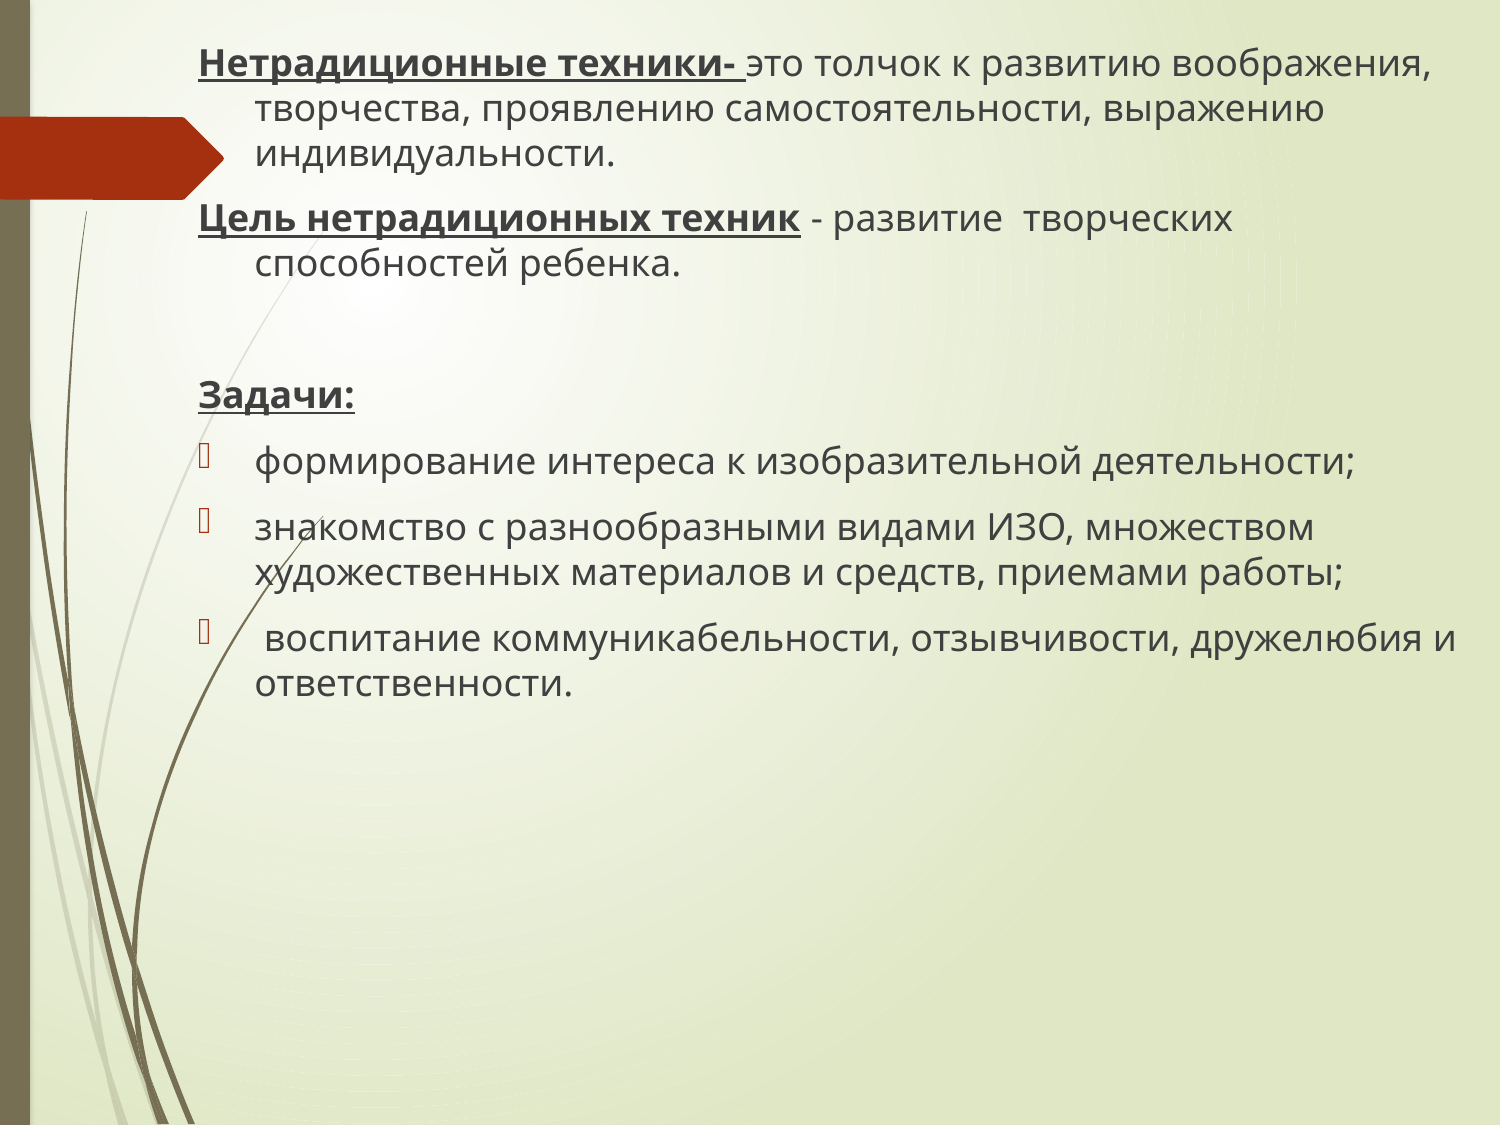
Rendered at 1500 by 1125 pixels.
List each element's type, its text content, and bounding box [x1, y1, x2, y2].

list Нетрадиционные техники- это толчок к развитию воображения, творчества, проявлению самостоятельности, выражению индивидуальности. Цель нетрадиционных техник - развитие творческих способностей ребенка. Задачи: формирование интереса к изобразительной деятельности; знакомство с разнообразными видами ИЗО, множеством художественных материалов и средств, приемами работы; воспитание коммуникабельности, отзывчивости, дружелюбия и ответственности. [183, 30, 1500, 1083]
